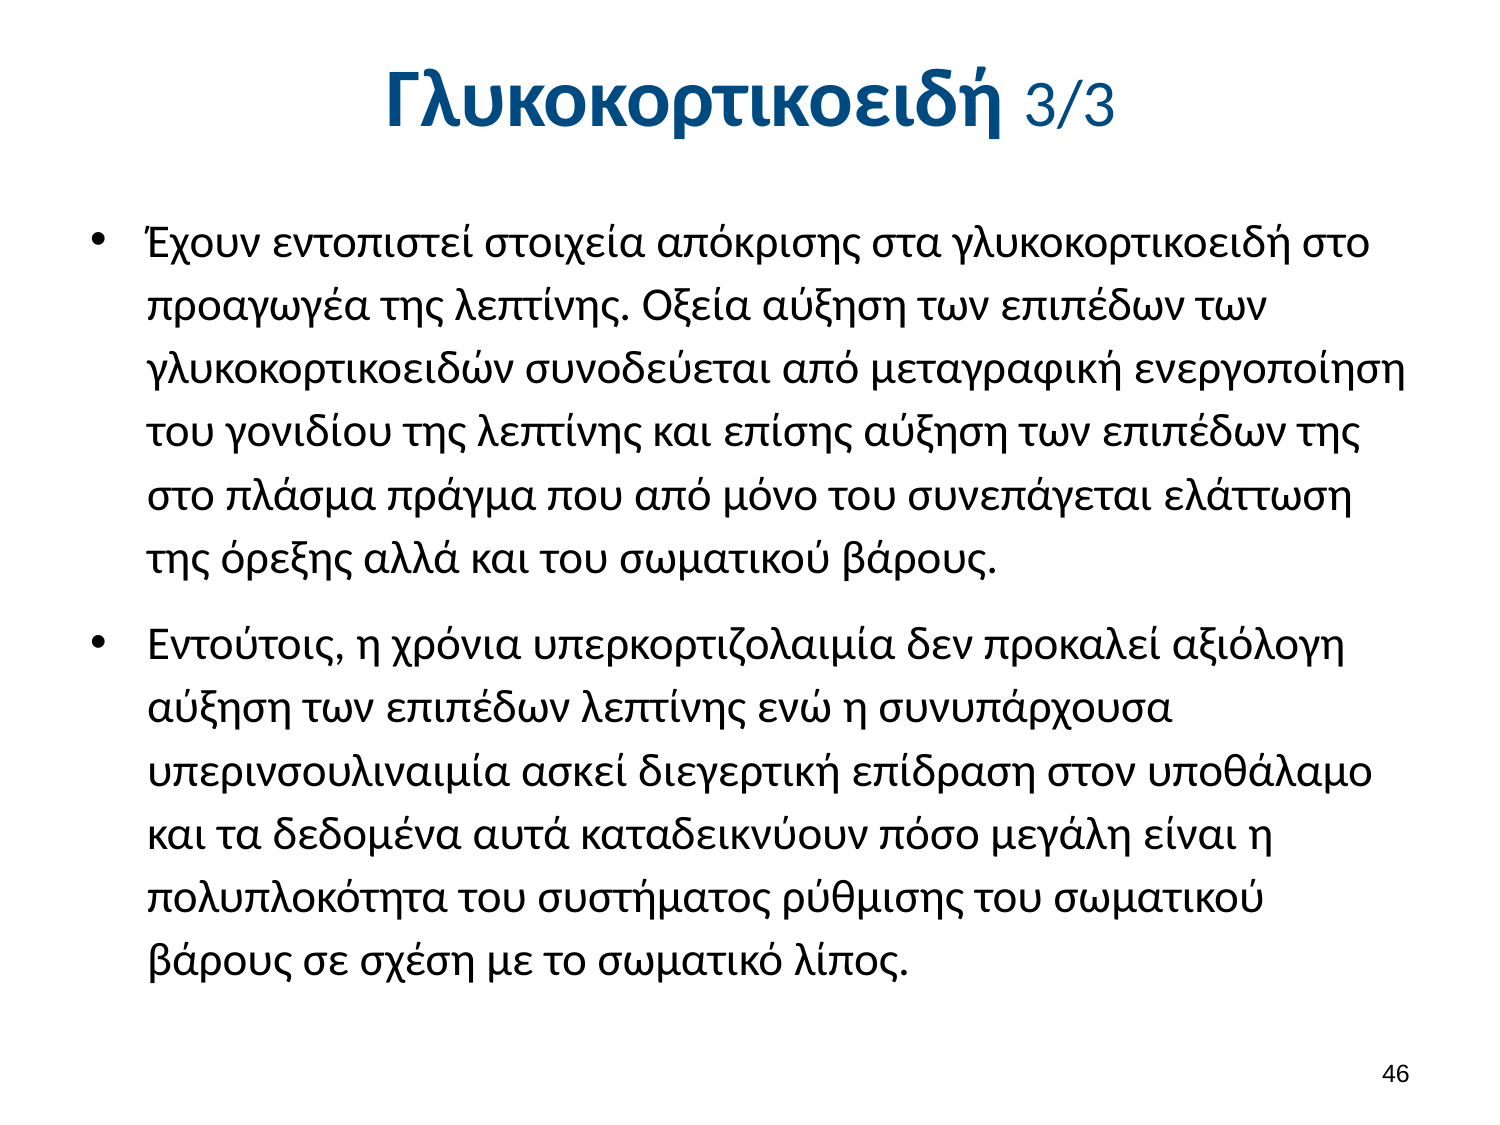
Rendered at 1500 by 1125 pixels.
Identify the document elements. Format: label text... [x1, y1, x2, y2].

slide_number 45 [1074, 1042, 1425, 1103]
title Γλυκοκορτικοειδή 3/3 [76, 19, 1427, 169]
list Έχουν εντοπιστεί στοιχεία απόκρισης στα γλυκοκορτικοειδή στο προαγωγέα της λεπτίνης. Οξεία αύξηση των επιπέδων των γλυκοκορτικοειδών συνοδεύεται από μεταγραφική ενεργοποίηση του γονιδίου της λεπτίνης και επίσης αύξηση των επιπέδων της στο πλάσμα πράγμα που από μόνο του συνεπάγεται ελάττωση της όρεξης αλλά και του σωματικού βάρους. Εντούτοις, η χρόνια υπερκορτιζολαιμία δεν προκαλεί αξιόλογη αύξηση των επιπέδων λεπτίνης ενώ η συνυπάρχουσα υπερινσουλιναιμία ασκεί διεγερτική επίδραση στον υποθάλαμο και τα δεδομένα αυτά καταδεικνύουν πόσο μεγάλη είναι η πολυπλοκότητα του συστήματος ρύθμισης του σωματικού βάρους σε σχέση με το σωματικό λίπος. [75, 196, 1425, 1024]
